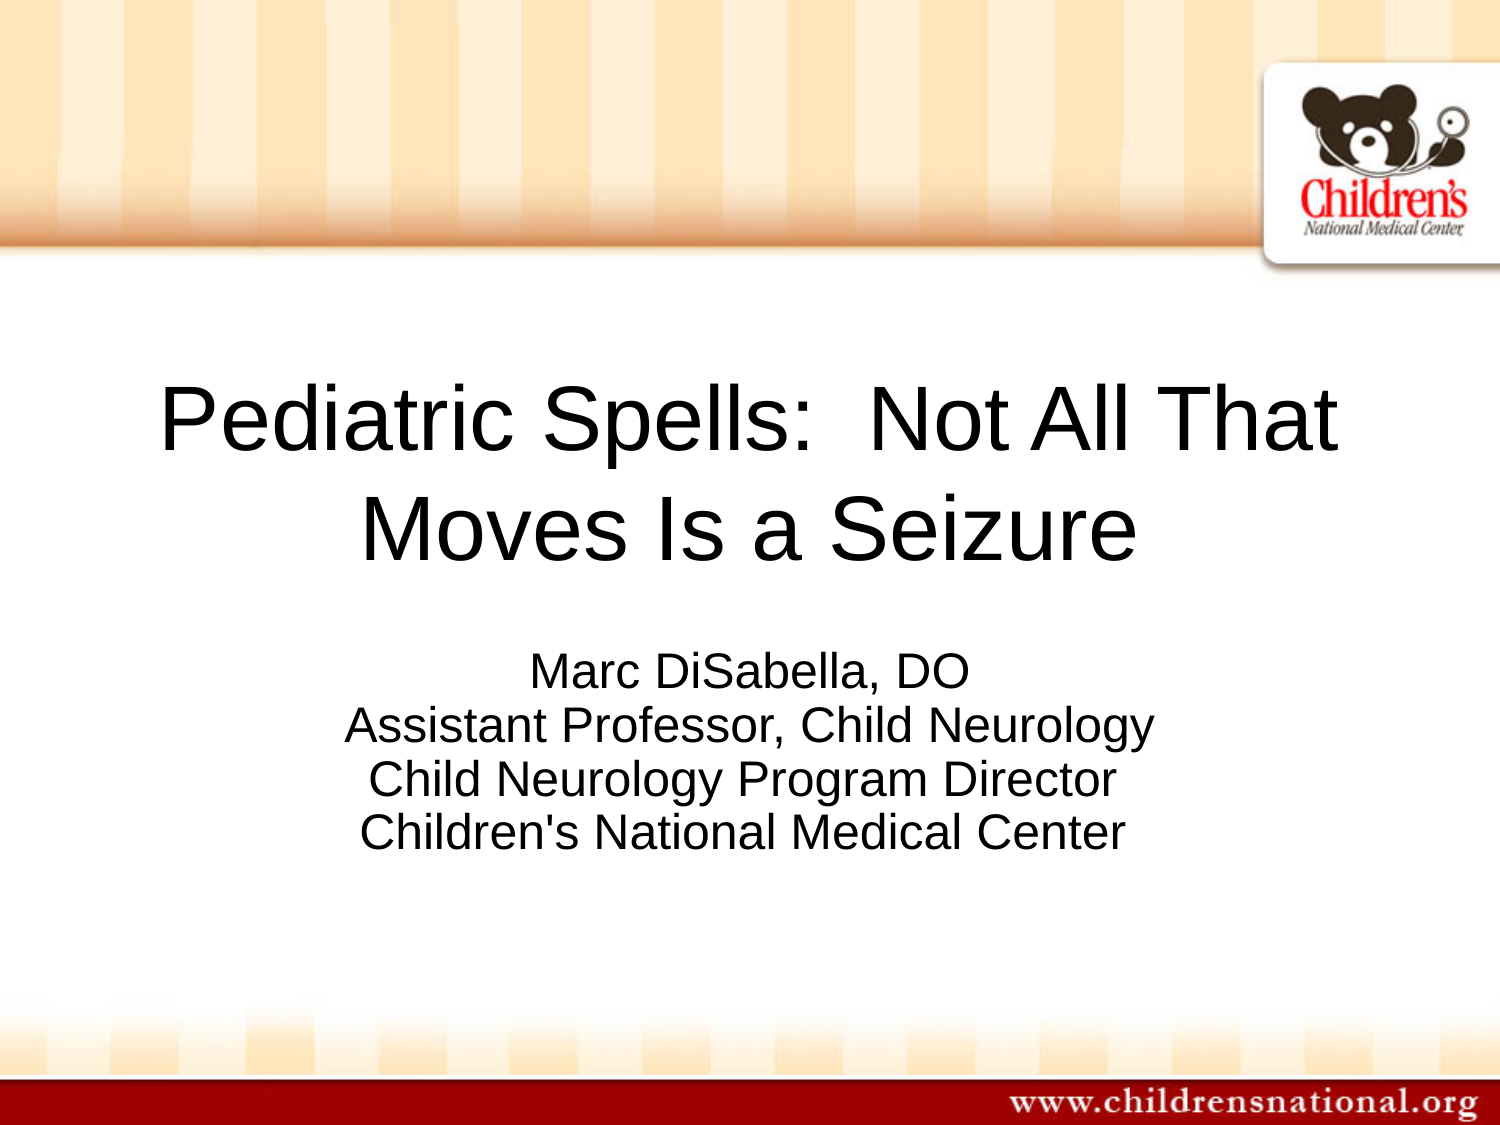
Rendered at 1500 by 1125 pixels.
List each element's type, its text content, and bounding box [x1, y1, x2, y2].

title Pediatric Spells: Not All That Moves Is a Seizure [112, 375, 1388, 563]
subtitle Marc DiSabella, DO Assistant Professor, Child Neurology Child Neurology Program Director Children's National Medical Center [225, 637, 1275, 925]
picture [0, 0, 1500, 1125]
